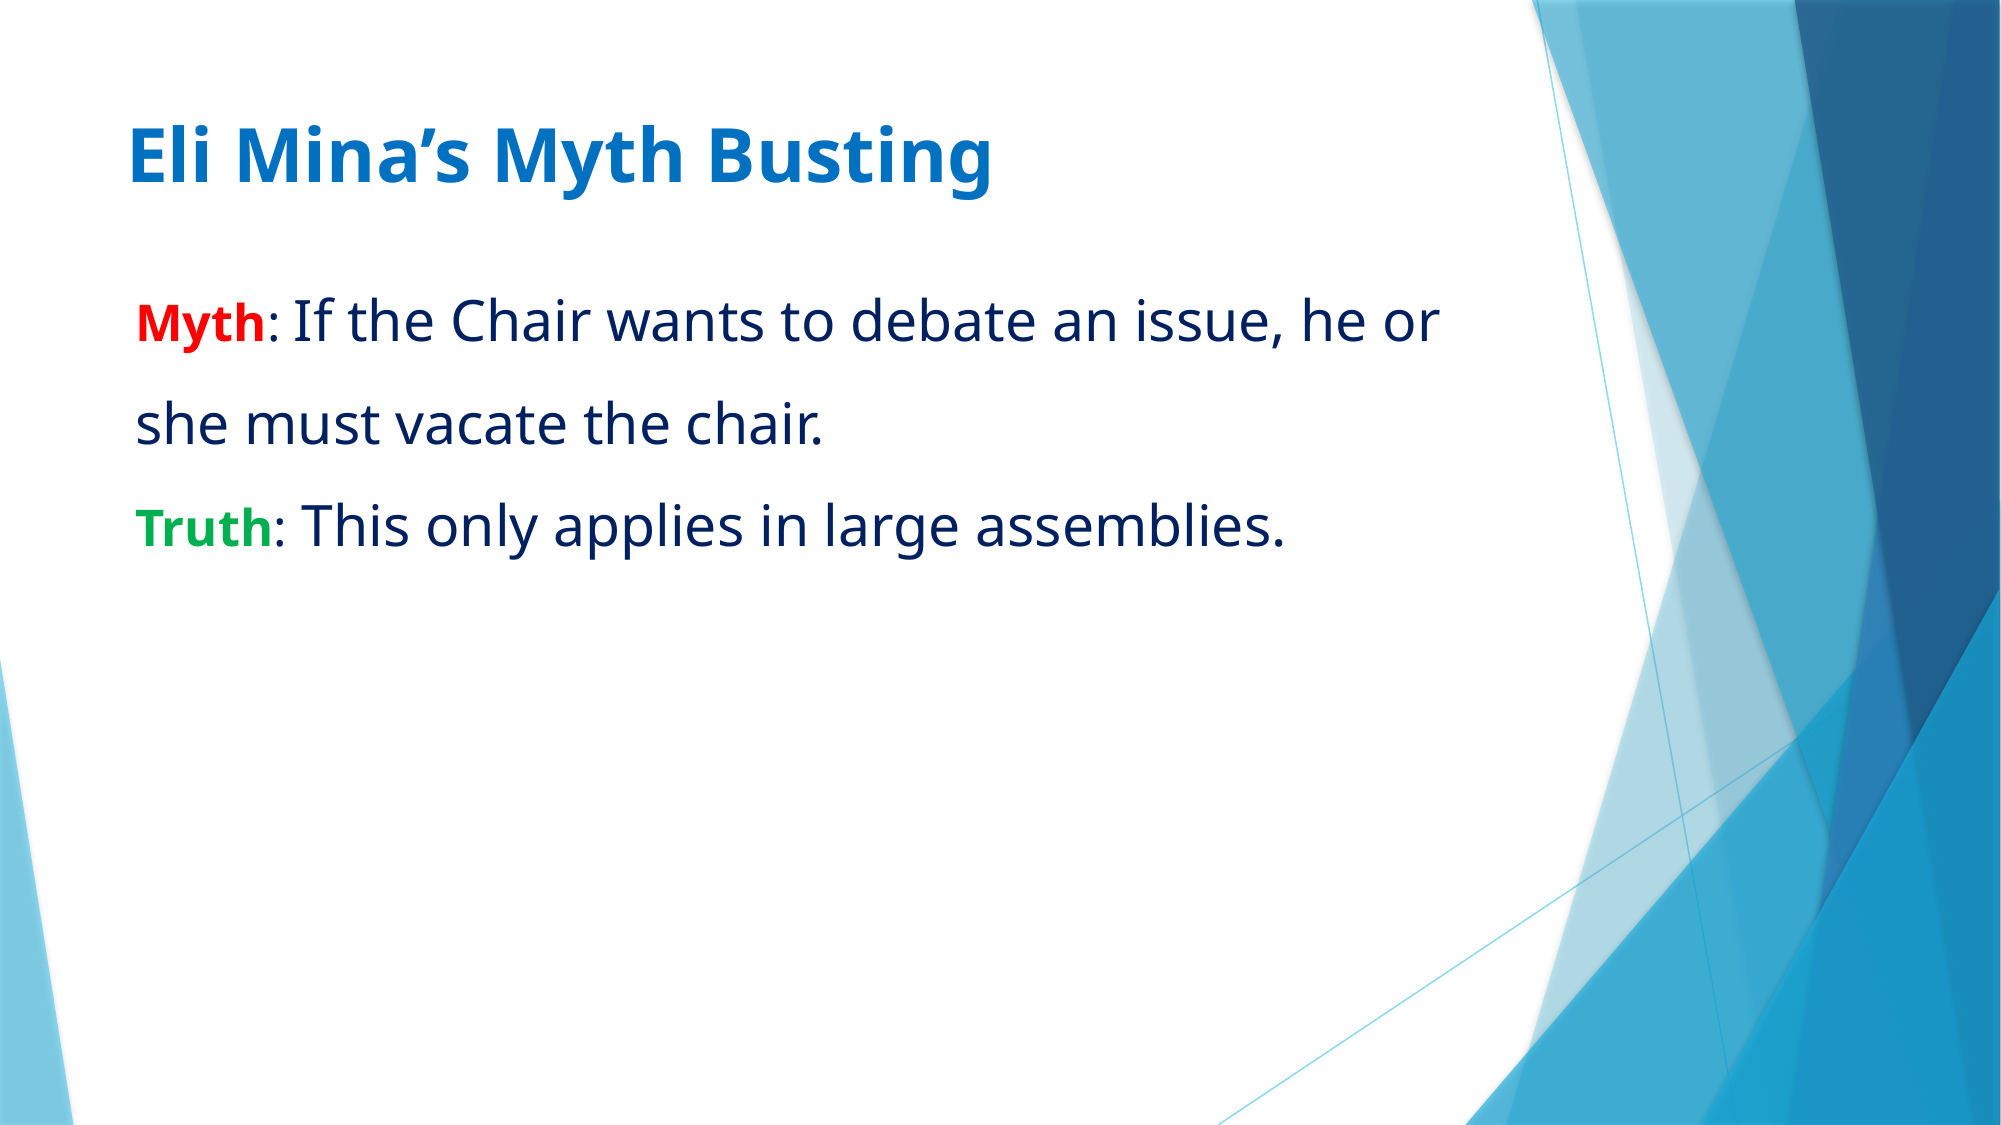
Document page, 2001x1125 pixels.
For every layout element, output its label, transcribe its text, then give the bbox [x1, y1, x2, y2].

footer [586, 1011, 1497, 1103]
list Myth: If the Chair wants to debate an issue, he or she must vacate the chair. Truth: This only applies in large assemblies. [77, 217, 1529, 908]
title Eli Mina’s Myth Busting [111, 99, 1522, 217]
